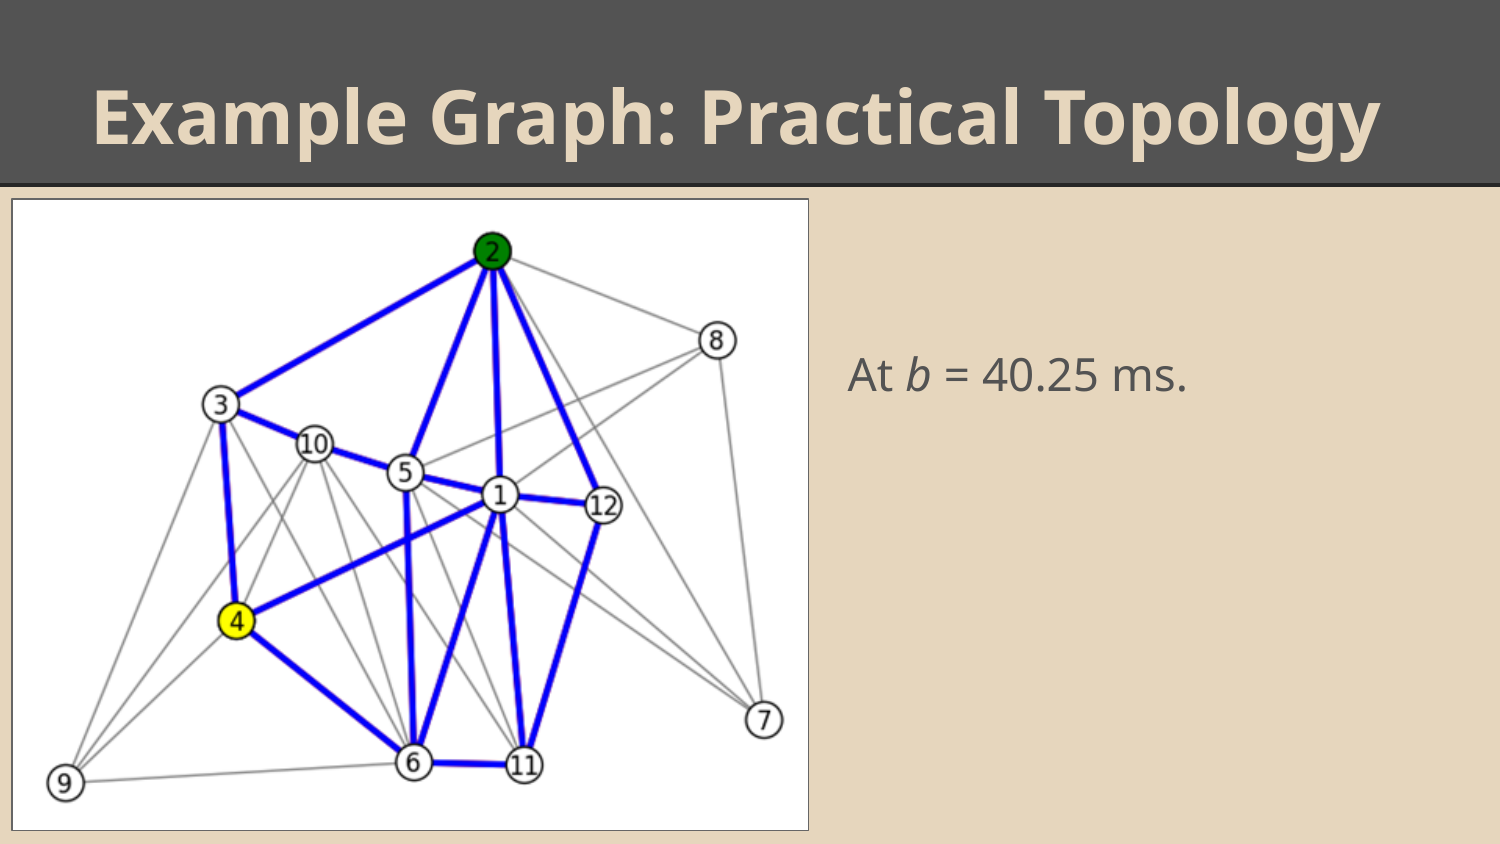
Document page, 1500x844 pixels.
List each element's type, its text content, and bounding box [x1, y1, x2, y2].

picture [12, 199, 809, 830]
list At b = 40.25 ms. [832, 330, 1465, 489]
title Example Graph: Practical Topology [75, 33, 1425, 175]
